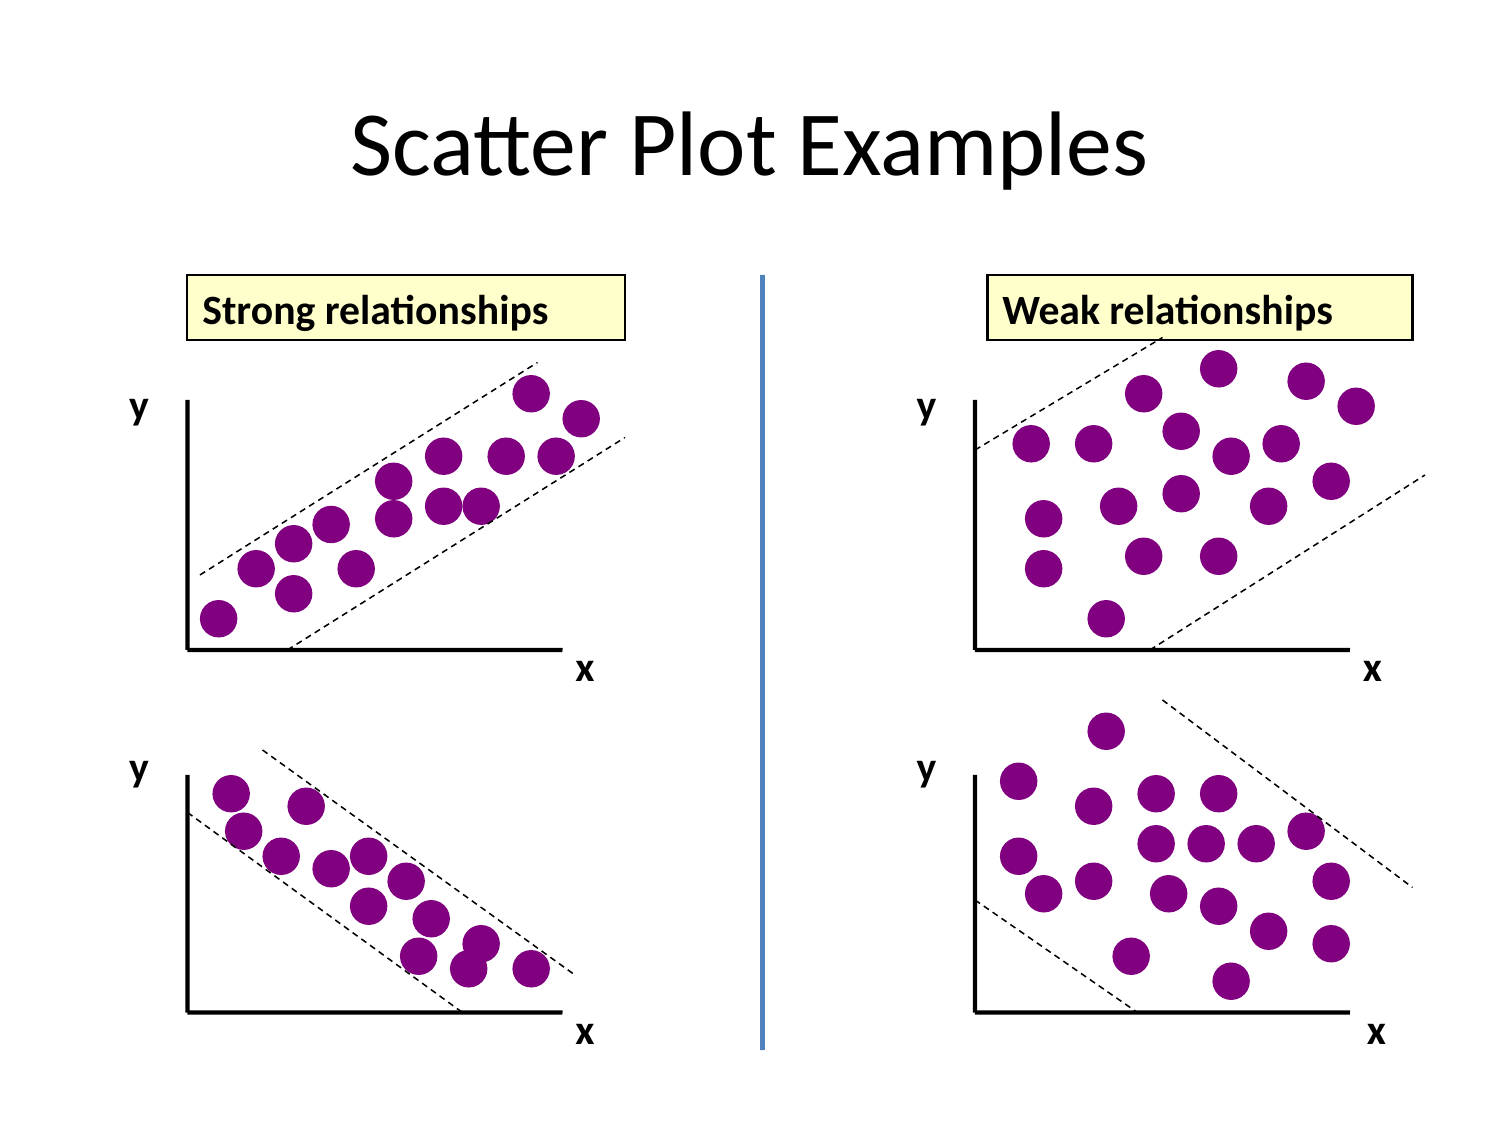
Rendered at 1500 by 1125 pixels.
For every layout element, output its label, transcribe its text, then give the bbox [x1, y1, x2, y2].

text_box [337, 549, 375, 588]
text_box [1024, 549, 1063, 588]
text_box [1112, 937, 1150, 976]
text_box [1212, 437, 1250, 475]
text_box [1337, 387, 1375, 426]
text_box [1087, 712, 1125, 751]
text_box [349, 887, 388, 925]
text_box [462, 924, 500, 963]
text_box [1199, 887, 1238, 925]
text_box [1149, 875, 1188, 913]
text_box [537, 437, 575, 475]
text_box [1124, 375, 1163, 413]
text_box [512, 375, 550, 413]
text_box [1074, 787, 1113, 826]
text_box Strong relationships [187, 275, 625, 340]
text_box [512, 950, 550, 988]
text_box [1024, 875, 1063, 913]
text_box [412, 900, 450, 938]
text_box [424, 437, 463, 475]
text_box [1187, 825, 1225, 863]
text_box [999, 762, 1038, 801]
title Scatter Plot Examples [75, 45, 1425, 233]
text_box [1262, 425, 1300, 463]
text_box [237, 549, 275, 588]
text_box [424, 487, 462, 526]
text_box [999, 837, 1038, 876]
text_box y [114, 370, 164, 435]
text_box [374, 462, 413, 500]
text_box [1012, 425, 1050, 463]
text_box [1212, 962, 1250, 1000]
text_box [1099, 487, 1138, 526]
text_box [287, 787, 325, 826]
text_box [462, 487, 500, 526]
text_box [224, 812, 263, 850]
text_box [1162, 474, 1200, 513]
text_box [1124, 537, 1163, 576]
text_box x [1352, 995, 1402, 1060]
text_box [212, 774, 250, 813]
text_box y [114, 732, 164, 798]
text_box [1237, 825, 1275, 863]
text_box [1312, 862, 1350, 901]
text_box [1199, 350, 1238, 388]
text_box x [560, 632, 610, 698]
text_box [274, 575, 313, 613]
text_box [1312, 462, 1350, 501]
text_box [712, 224, 1500, 900]
text_box x [560, 995, 610, 1060]
text_box [274, 525, 313, 563]
text_box y [901, 732, 952, 798]
text_box [1074, 862, 1113, 901]
text_box [1249, 487, 1288, 526]
text_box [1287, 362, 1325, 400]
text_box [1249, 912, 1288, 951]
text_box [1287, 812, 1325, 850]
text_box [387, 862, 425, 901]
text_box [487, 437, 525, 475]
text_box [1312, 924, 1350, 963]
text_box y [901, 370, 952, 435]
text_box [1024, 500, 1063, 538]
text_box Weak relationships [987, 275, 1413, 340]
text_box [562, 399, 600, 438]
text_box [1137, 825, 1175, 863]
text_box [1162, 412, 1200, 451]
text_box [312, 849, 350, 888]
text_box [1199, 774, 1238, 813]
text_box [262, 837, 300, 876]
text_box [349, 837, 388, 876]
text_box [374, 500, 413, 538]
text_box [449, 950, 488, 988]
text_box [199, 600, 238, 638]
text_box [312, 505, 350, 544]
text_box [399, 937, 438, 976]
text_box x [1348, 632, 1398, 698]
text_box [1199, 537, 1238, 576]
text_box [1074, 425, 1113, 463]
text_box [1087, 600, 1125, 638]
text_box [1137, 774, 1175, 813]
